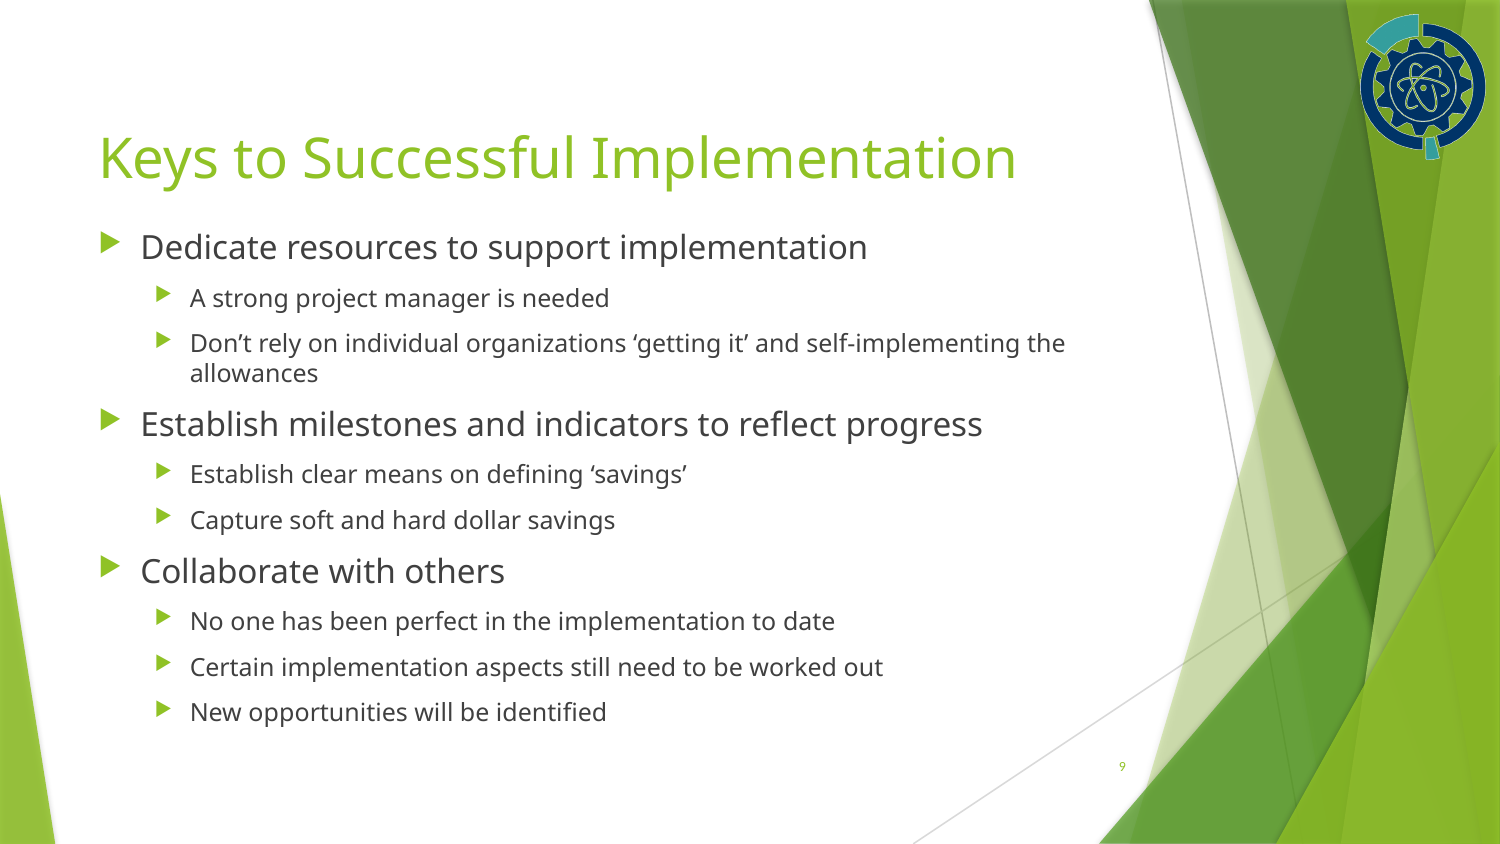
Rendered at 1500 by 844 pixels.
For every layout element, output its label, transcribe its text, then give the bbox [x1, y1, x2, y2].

picture [1360, 14, 1491, 160]
list Dedicate resources to support implementation A strong project manager is needed Don’t rely on individual organizations ‘getting it’ and self-implementing the allowances Establish milestones and indicators to reflect progress Establish clear means on defining ‘savings’ Capture soft and hard dollar savings Collaborate with others No one has been perfect in the implementation to date Certain implementation aspects still need to be worked out New opportunities will be identified [83, 219, 1141, 766]
slide_number 9 [1056, 743, 1141, 789]
title Keys to Successful Implementation [83, 75, 1141, 219]
